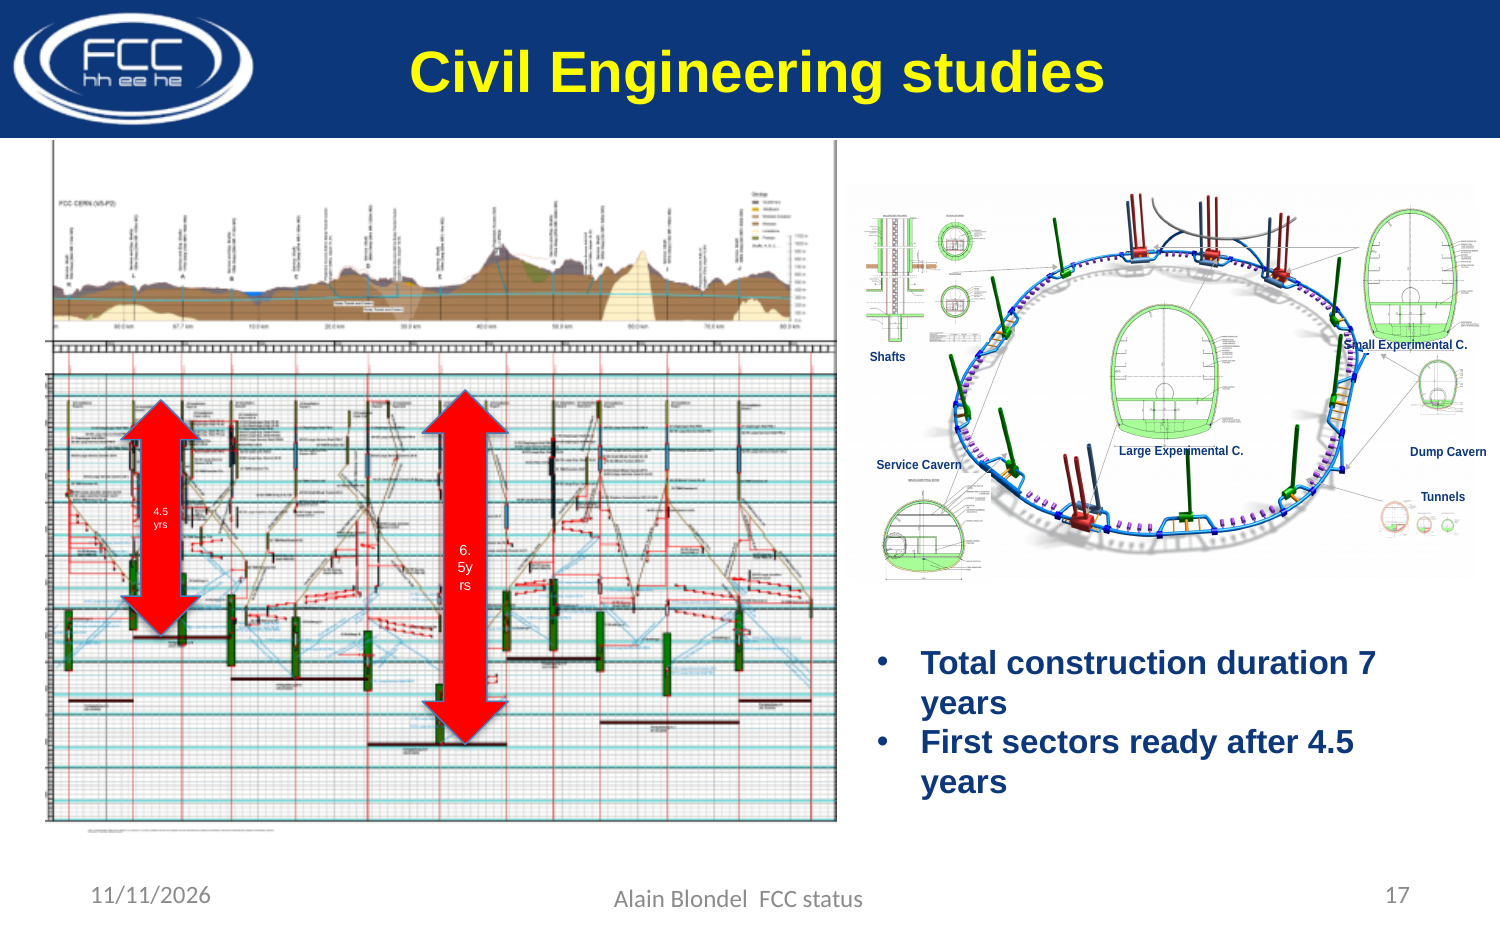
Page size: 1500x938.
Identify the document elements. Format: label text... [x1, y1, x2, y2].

text_box Civil Engineering studies [0, 0, 1500, 138]
text_box Total construction duration 7 years First sectors ready after 4.5 years [865, 635, 1459, 847]
picture [845, 182, 1495, 584]
footer Alain Blondel FCC status [454, 872, 1023, 923]
slide_number 17 [1074, 868, 1425, 919]
picture [8, 11, 260, 129]
picture [45, 140, 838, 834]
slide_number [75, 868, 425, 919]
